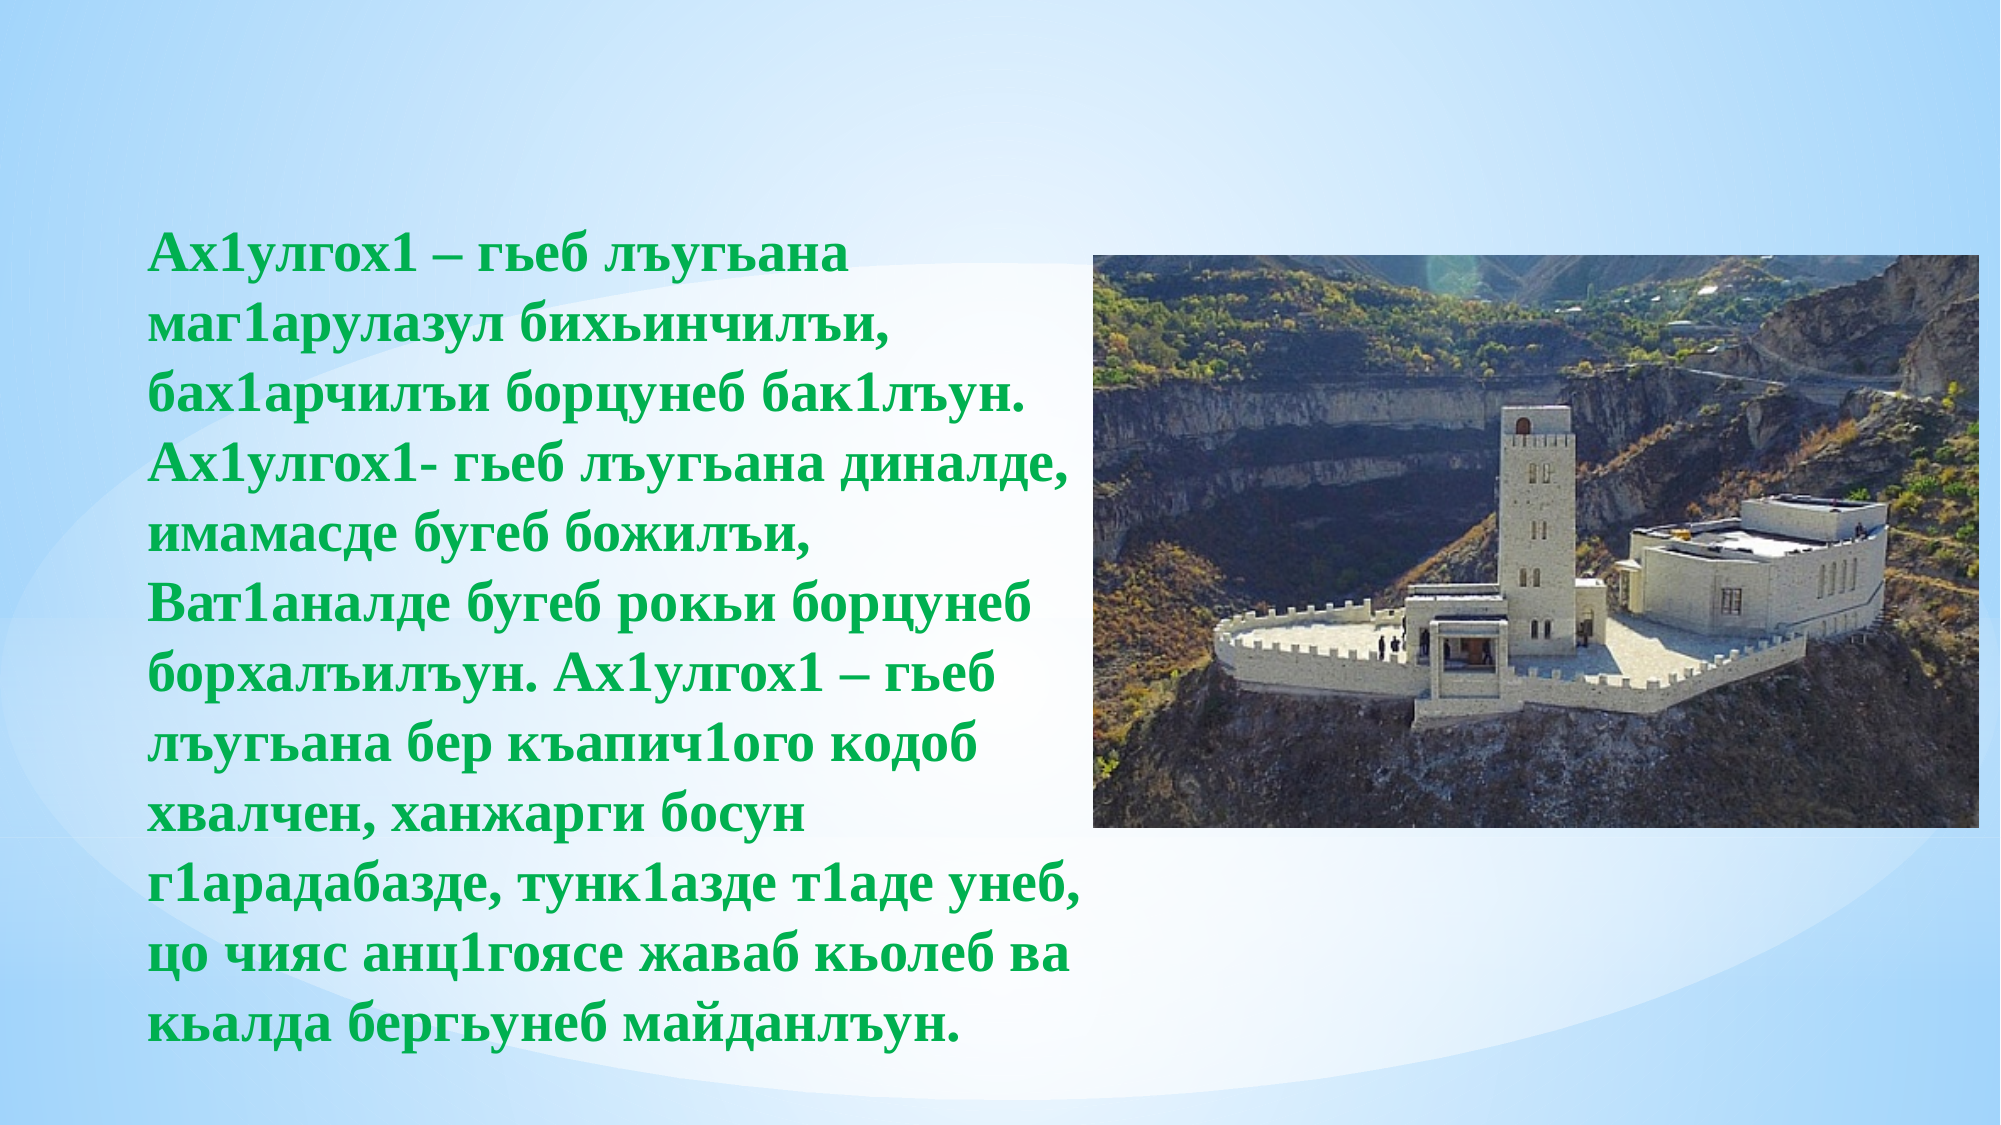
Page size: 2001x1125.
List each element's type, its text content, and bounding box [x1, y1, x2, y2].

text_box Ах1улгох1 – гьеб лъугьана маг1арулазул бихьинчилъи, бах1арчилъи борцунеб бак1лъун. Ах1улгох1- гьеб лъугьана диналде, имамасде бугеб божилъи, Ват1аналде бугеб рокьи борцунеб борхалъилъун. Ах1улгох1 – гьеб лъугьана бер къапич1ого кодоб хвалчен, ханжарги босун г1арадабазде, тунк1азде т1аде унеб, цо чияс анц1гоясе жаваб кьолеб ва кьалда бергьунеб майданлъун. [132, 205, 1133, 1061]
picture [1093, 255, 1979, 828]
